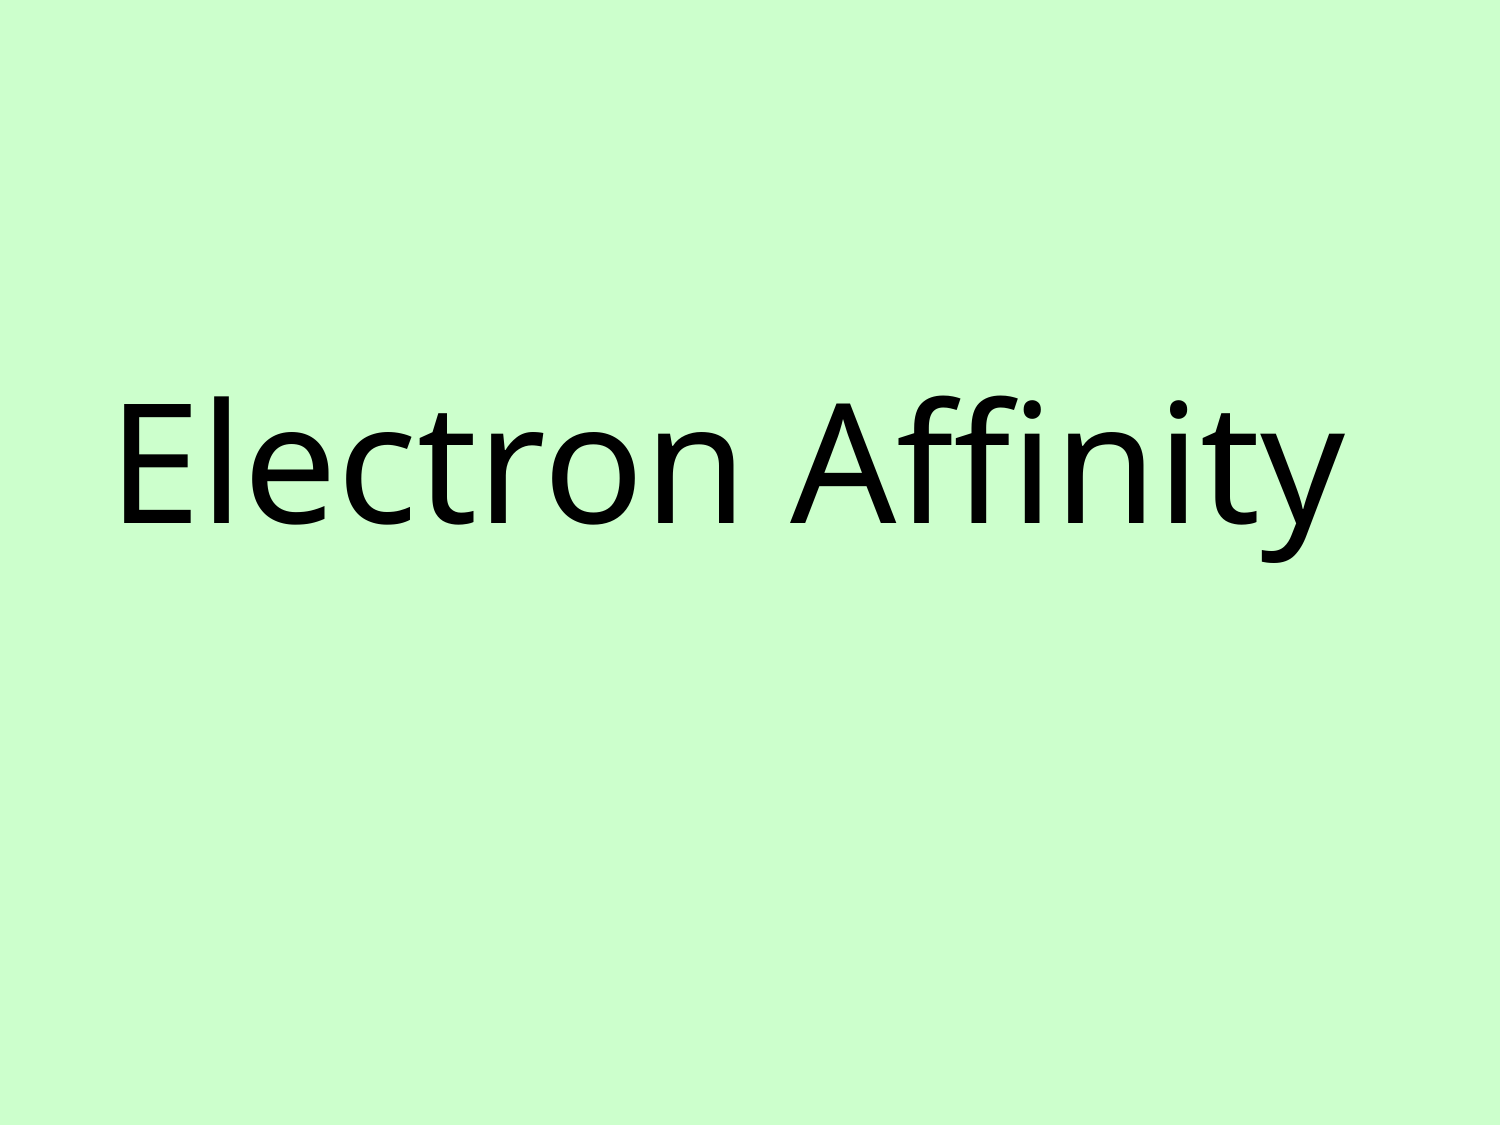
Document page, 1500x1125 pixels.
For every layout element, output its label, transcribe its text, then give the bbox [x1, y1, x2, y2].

text_box Electron Affinity [0, 349, 1499, 565]
